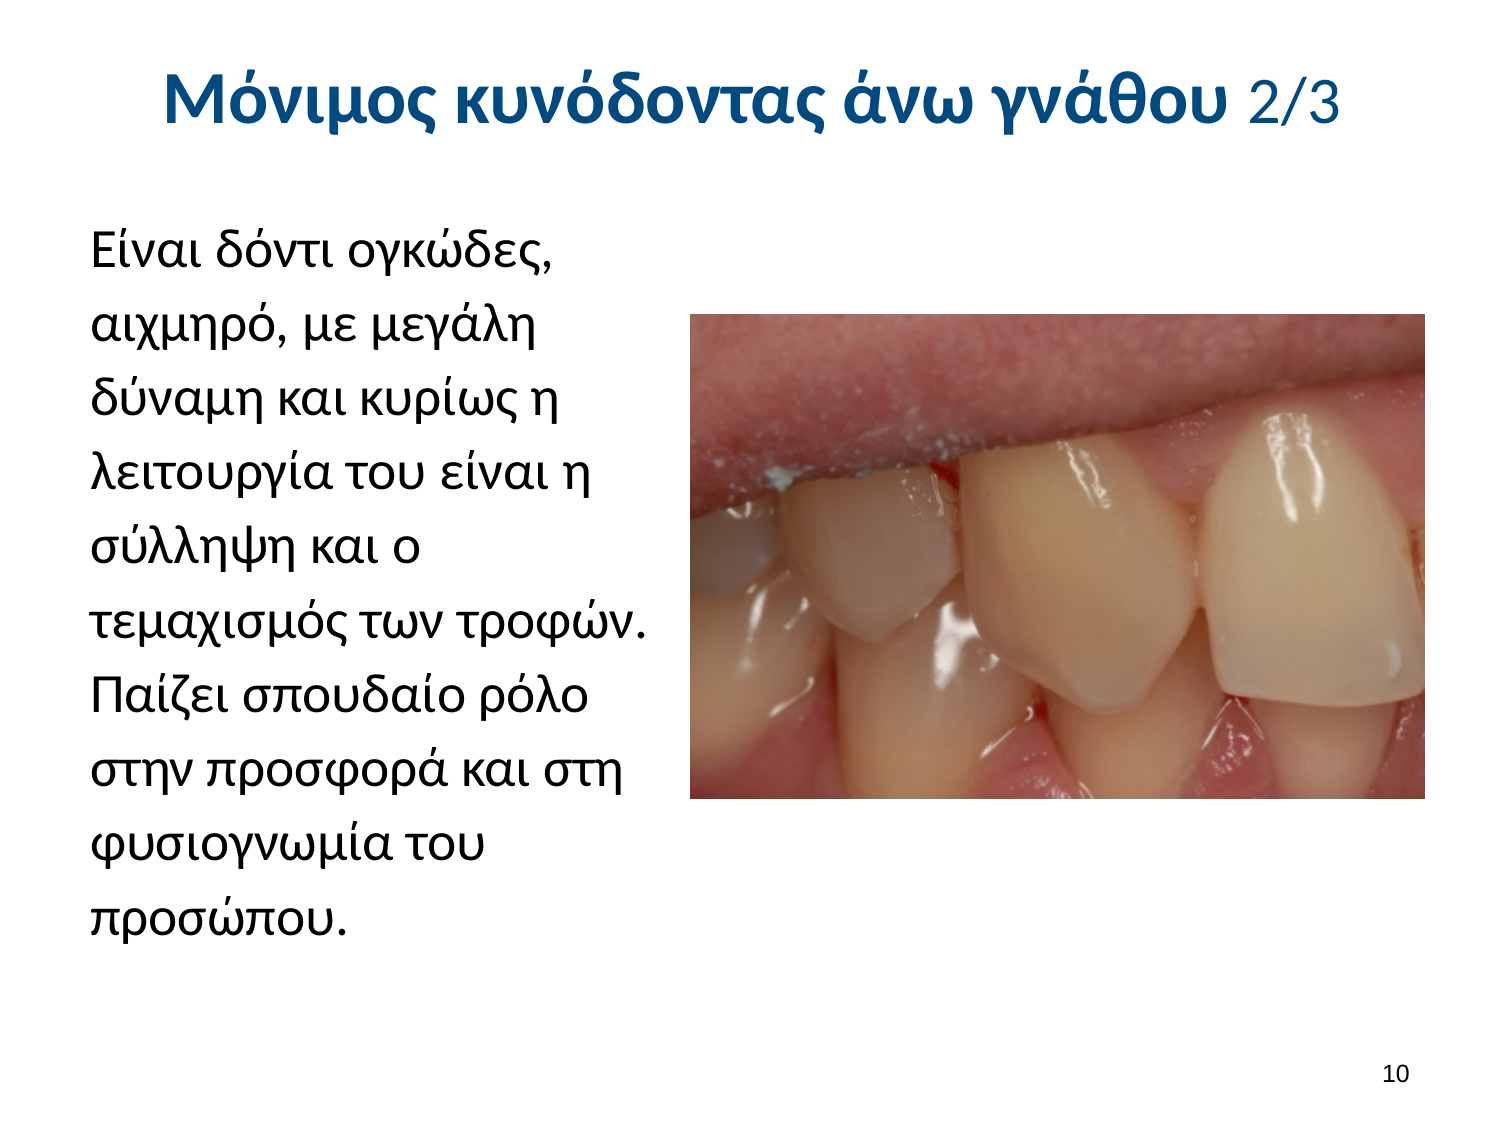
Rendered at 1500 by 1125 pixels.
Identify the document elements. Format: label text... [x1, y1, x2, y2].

list Είναι δόντι ογκώδες, αιχμηρό, με μεγάλη δύναμη και κυρίως η λειτουργία του είναι η σύλληψη και ο τεμαχισμός των τροφών. Παίζει σπουδαίο ρόλο στην προσφορά και στη φυσιογνωμία του προσώπου. [75, 196, 691, 965]
slide_number 9 [1074, 1042, 1425, 1103]
title Μόνιμος κυνόδοντας άνω γνάθου 2/3 [76, 19, 1427, 169]
picture [690, 314, 1426, 799]
